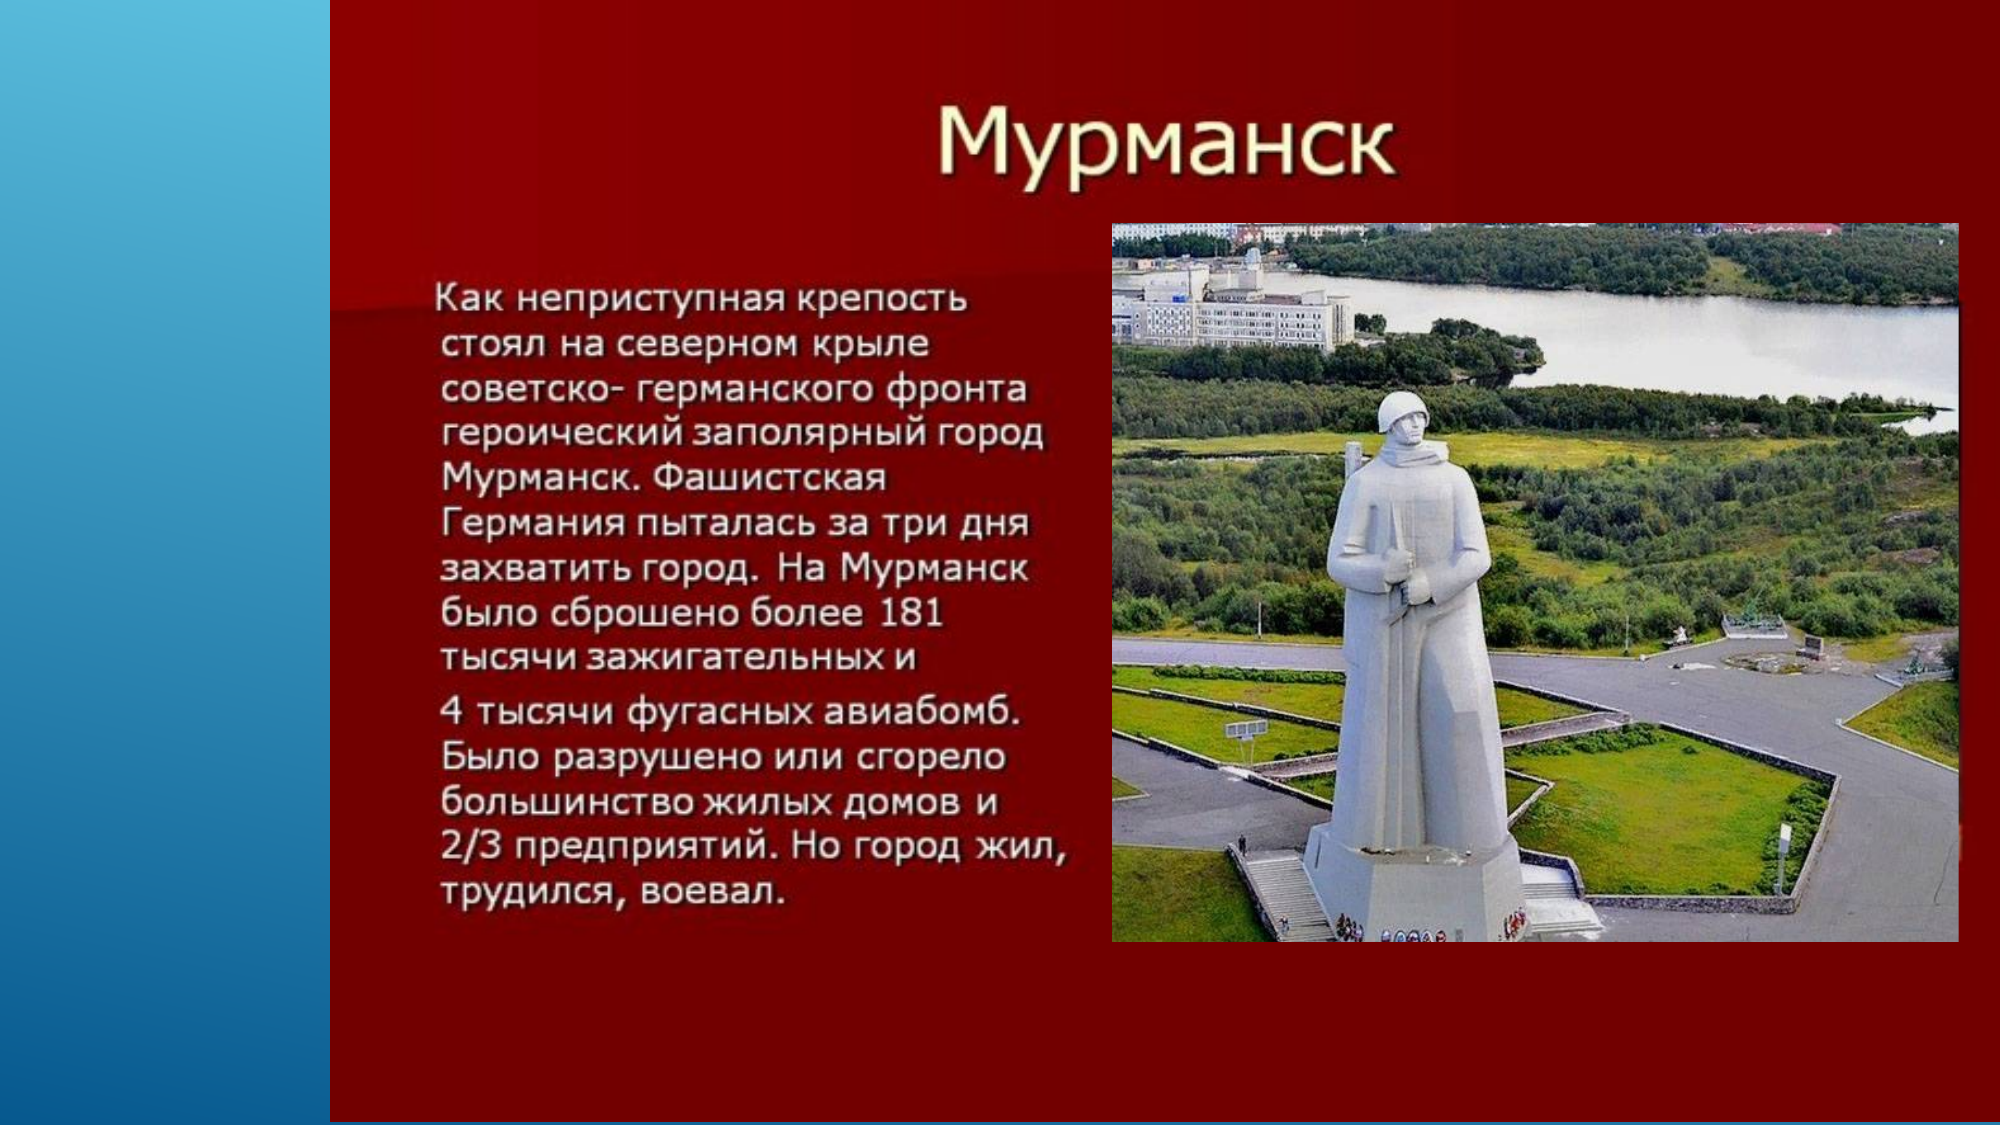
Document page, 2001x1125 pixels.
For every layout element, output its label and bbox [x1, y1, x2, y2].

picture [330, 0, 2000, 1122]
